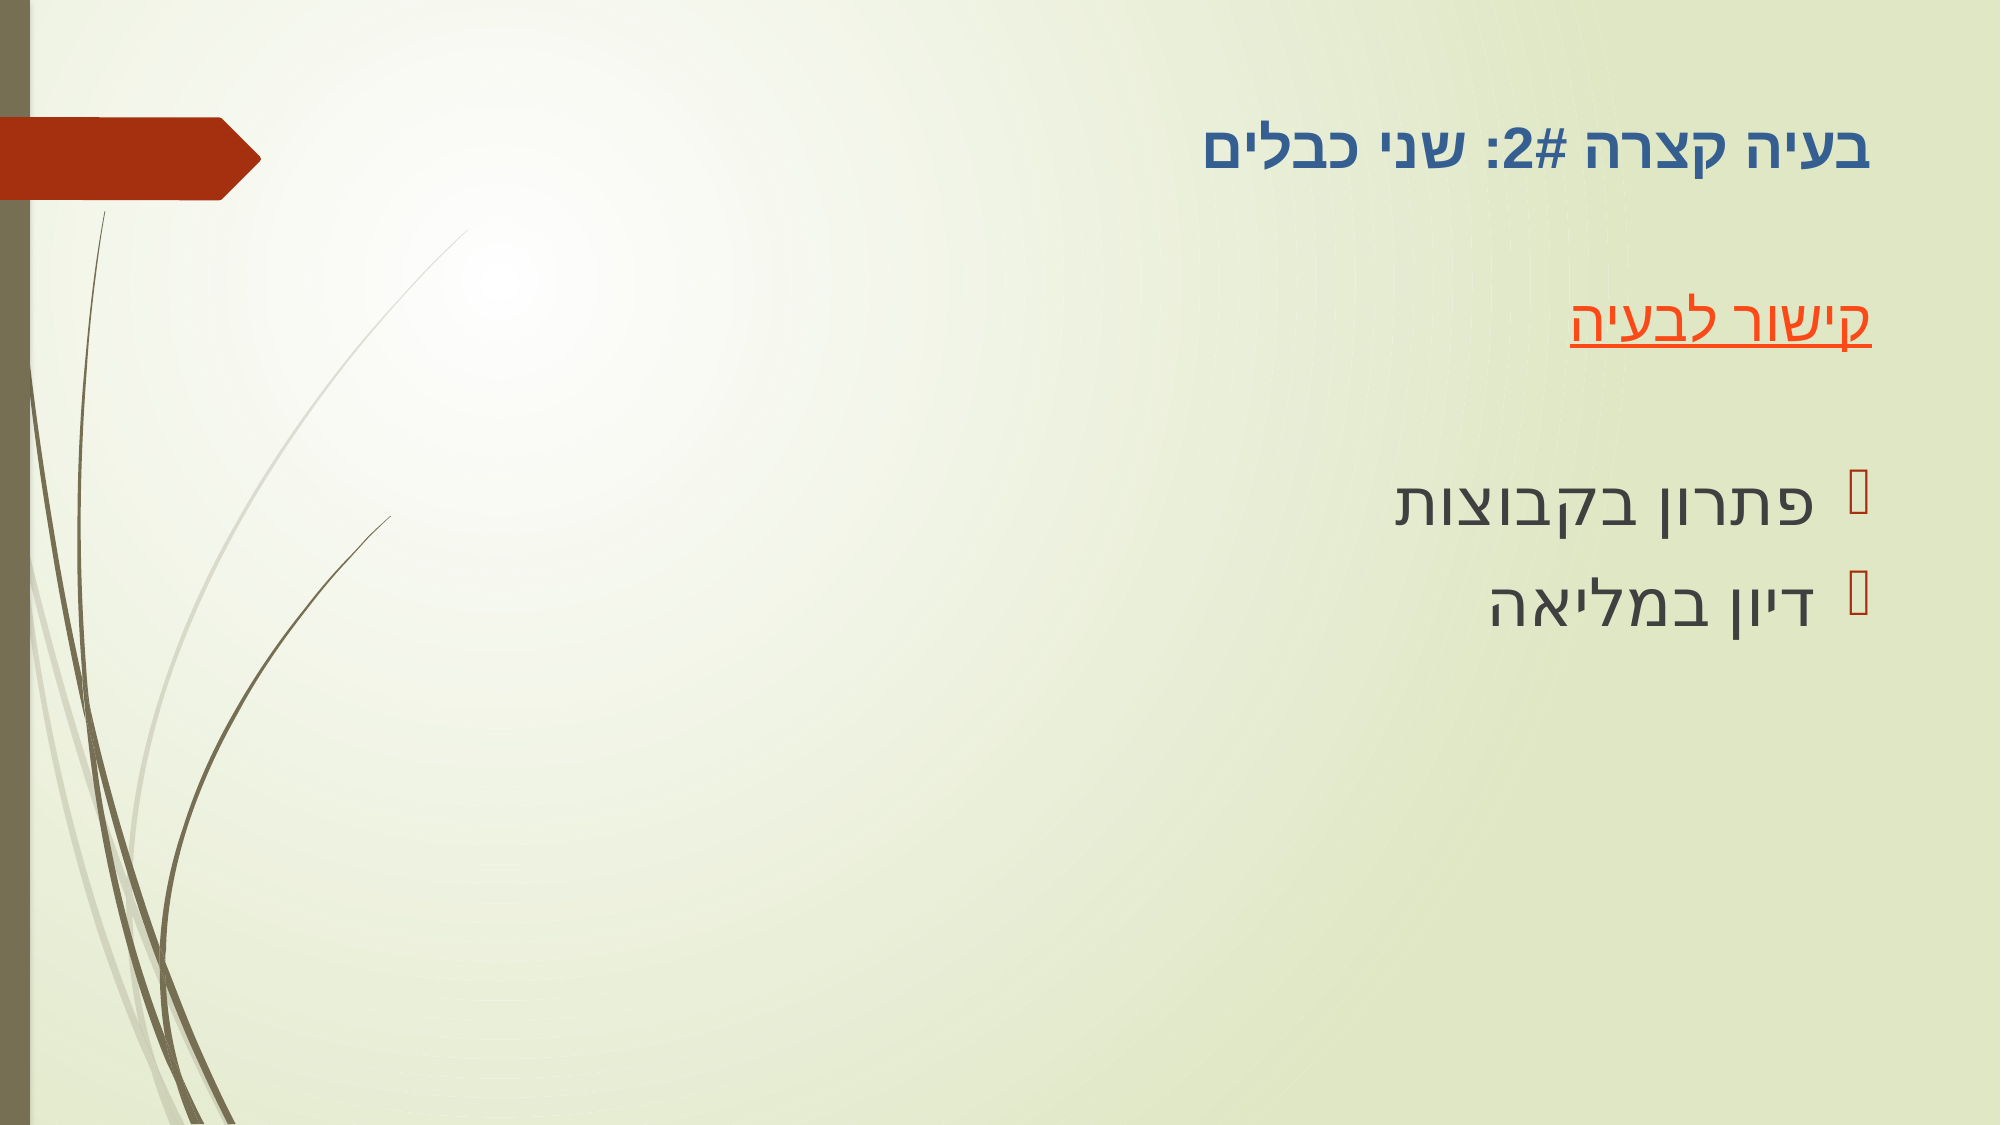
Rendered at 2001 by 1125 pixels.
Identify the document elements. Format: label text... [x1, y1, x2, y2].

list פתרון בקבוצות דיון במליאה [360, 451, 1888, 958]
text_box בעיה קצרה 2#: שני כבלים קישור לבעיה [266, 68, 1888, 361]
